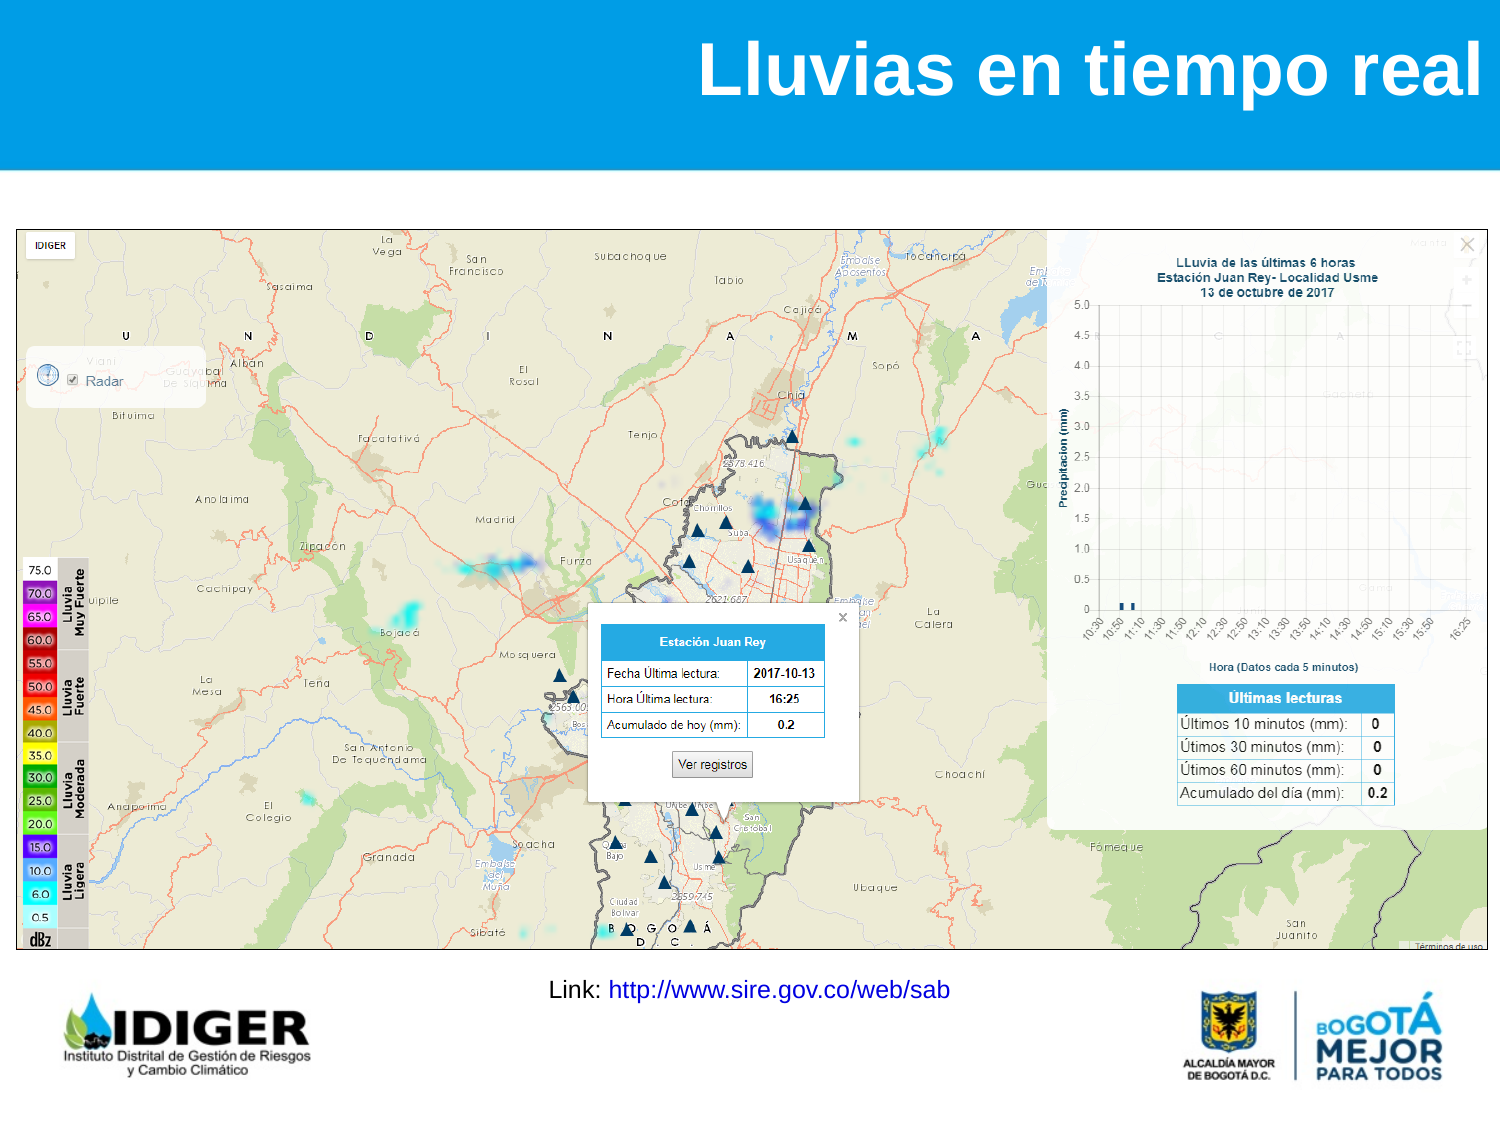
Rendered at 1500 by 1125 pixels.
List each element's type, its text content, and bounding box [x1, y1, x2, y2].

text_box Lluvias en tiempo real [0, 13, 1500, 144]
text_box Link: http://www.sire.gov.co/web/sab [533, 965, 967, 1011]
picture [0, 170, 1500, 1125]
